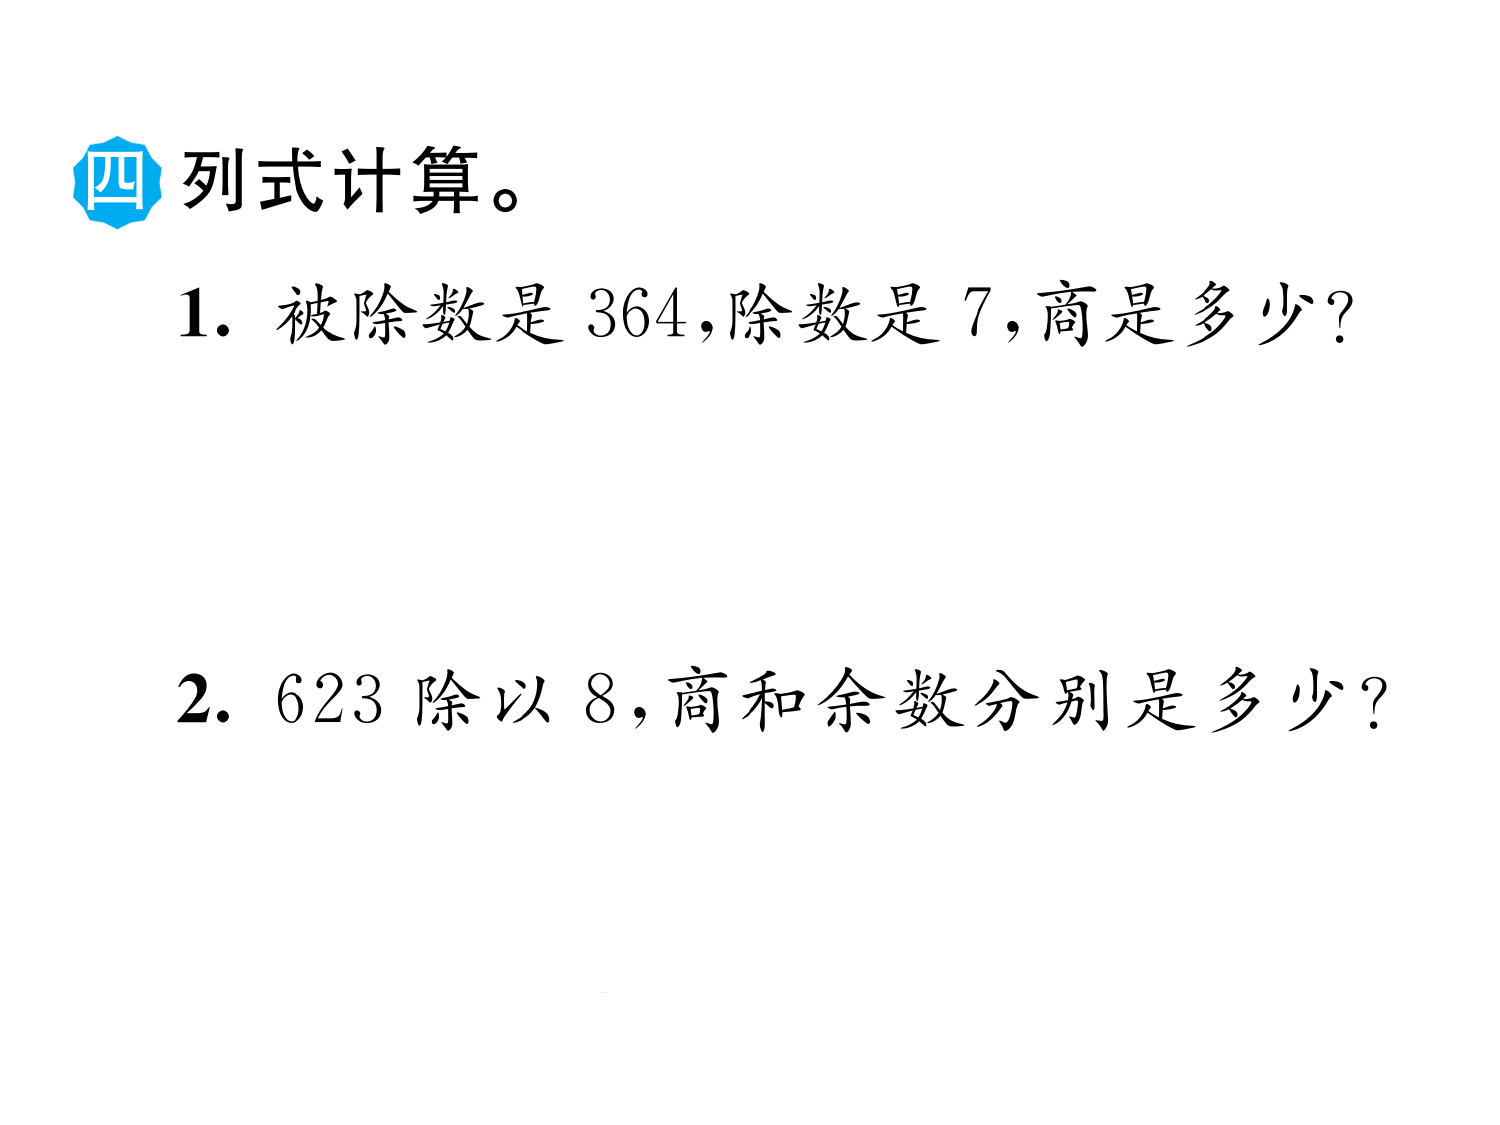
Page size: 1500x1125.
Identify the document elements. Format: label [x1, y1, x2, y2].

picture [68, 89, 1432, 1035]
